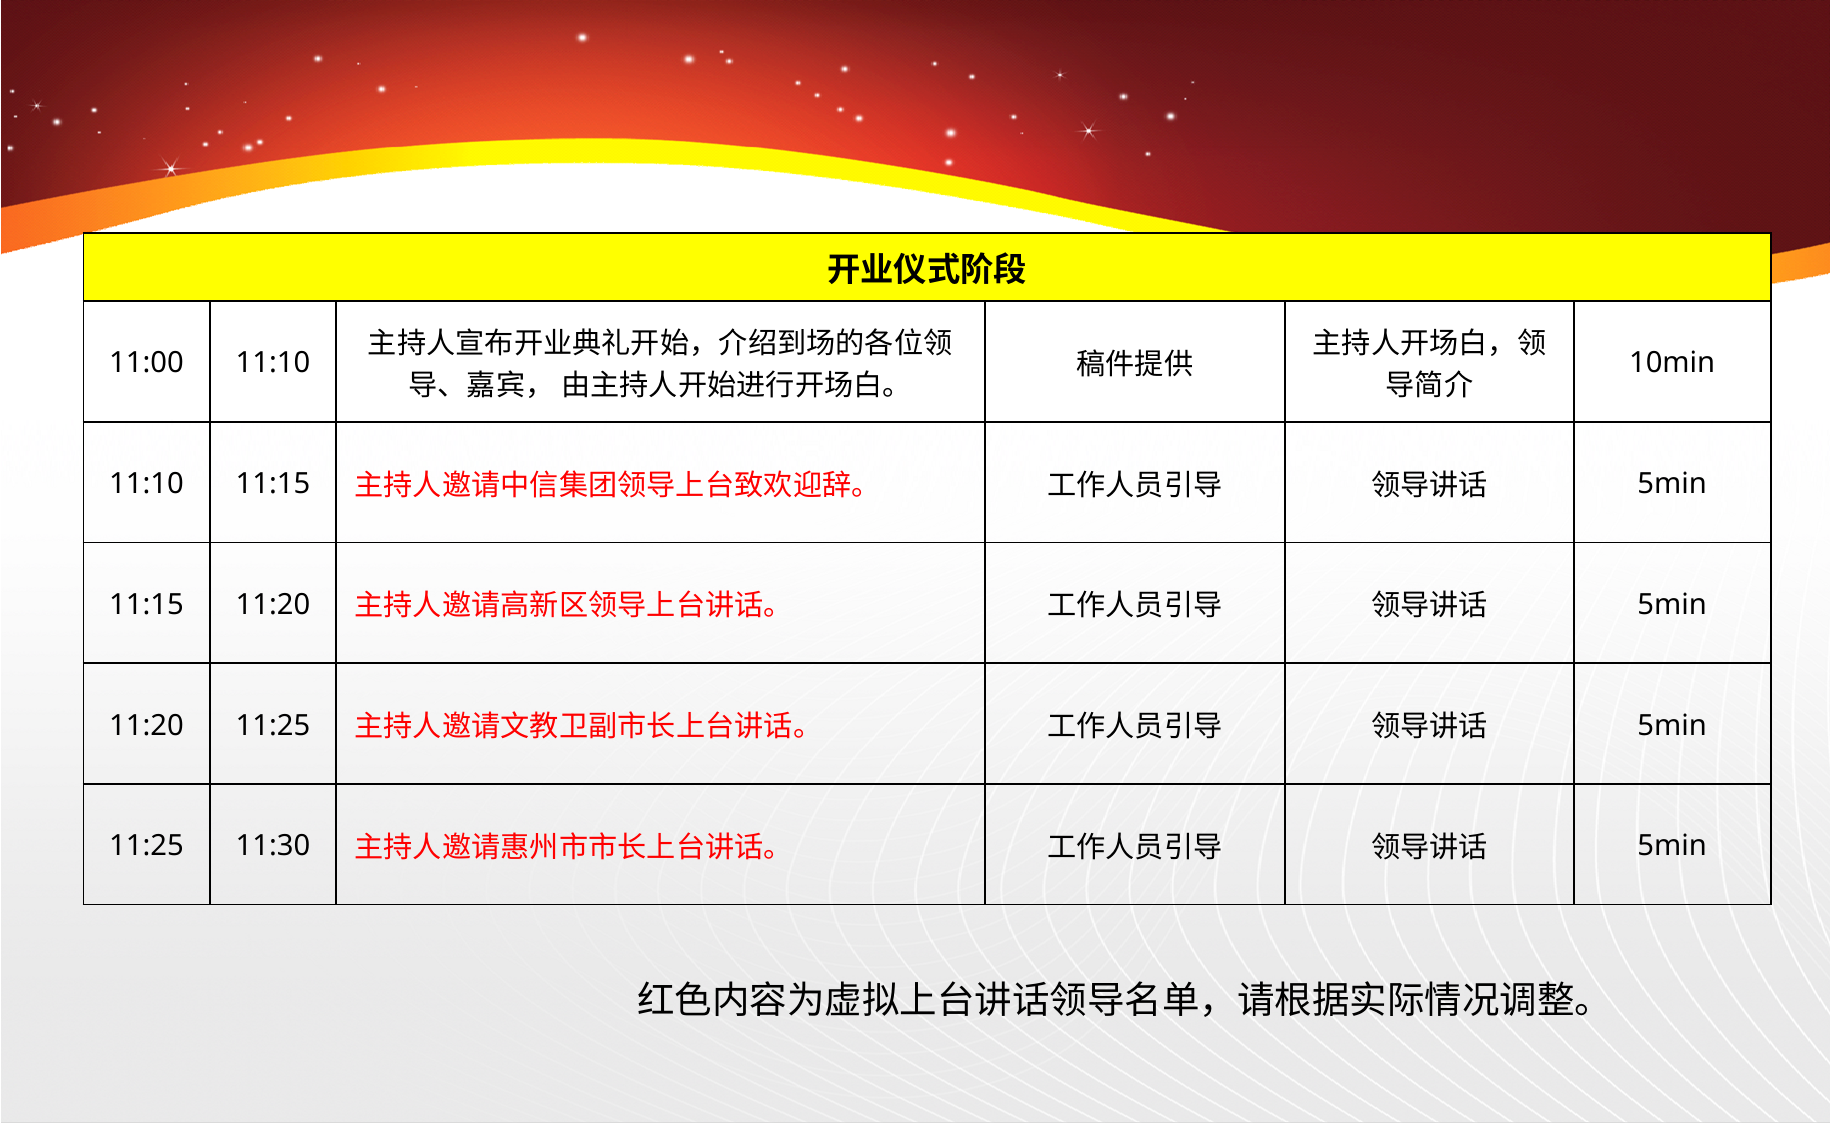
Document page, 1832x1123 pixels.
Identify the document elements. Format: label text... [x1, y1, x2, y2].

table_cell 11:00 [84, 302, 209, 421]
table_cell 11:10 [211, 302, 335, 421]
table_cell 10min [1575, 302, 1770, 421]
table_cell 领导讲话 [1286, 664, 1573, 783]
table_cell 主持人宣布开业典礼开始，介绍到场的各位领导、嘉宾， 由主持人开始进行开场白。 [337, 302, 984, 421]
table_cell 11:25 [211, 664, 335, 783]
table_cell 稿件提供 [986, 302, 1284, 421]
table_cell 主持人邀请高新区领导上台讲话。 [337, 543, 984, 662]
table_cell 5min [1575, 423, 1770, 542]
table_cell 主持人邀请中信集团领导上台致欢迎辞。 [337, 423, 984, 542]
table_cell 11:15 [211, 423, 335, 542]
table_cell 11:15 [84, 543, 209, 662]
table_cell 5min [1575, 543, 1770, 662]
table_cell 11:25 [84, 785, 209, 904]
table_header 开业仪式阶段 [84, 234, 1770, 300]
table_cell 工作人员引导 [986, 664, 1284, 783]
table_cell 领导讲话 [1286, 785, 1573, 904]
table_cell 11:10 [84, 423, 209, 542]
table_cell 主持人邀请文教卫副市长上台讲话。 [337, 664, 984, 783]
table_cell 领导讲话 [1286, 543, 1573, 662]
table_cell 工作人员引导 [986, 785, 1284, 904]
table_cell 5min [1575, 785, 1770, 904]
table_cell 主持人开场白，领导简介 [1286, 302, 1573, 421]
picture [0, 0, 1832, 1123]
table_cell 工作人员引导 [986, 543, 1284, 662]
table_cell 11:20 [84, 664, 209, 783]
table_cell 主持人邀请惠州市市长上台讲话。 [337, 785, 984, 904]
text_box 红色内容为虚拟上台讲话领导名单，请根据实际情况调整。 [622, 969, 1736, 1029]
table_cell 领导讲话 [1286, 423, 1573, 542]
table_cell 工作人员引导 [986, 423, 1284, 542]
table_cell 5min [1575, 664, 1770, 783]
table_cell 11:30 [211, 785, 335, 904]
table_cell 11:20 [211, 543, 335, 662]
